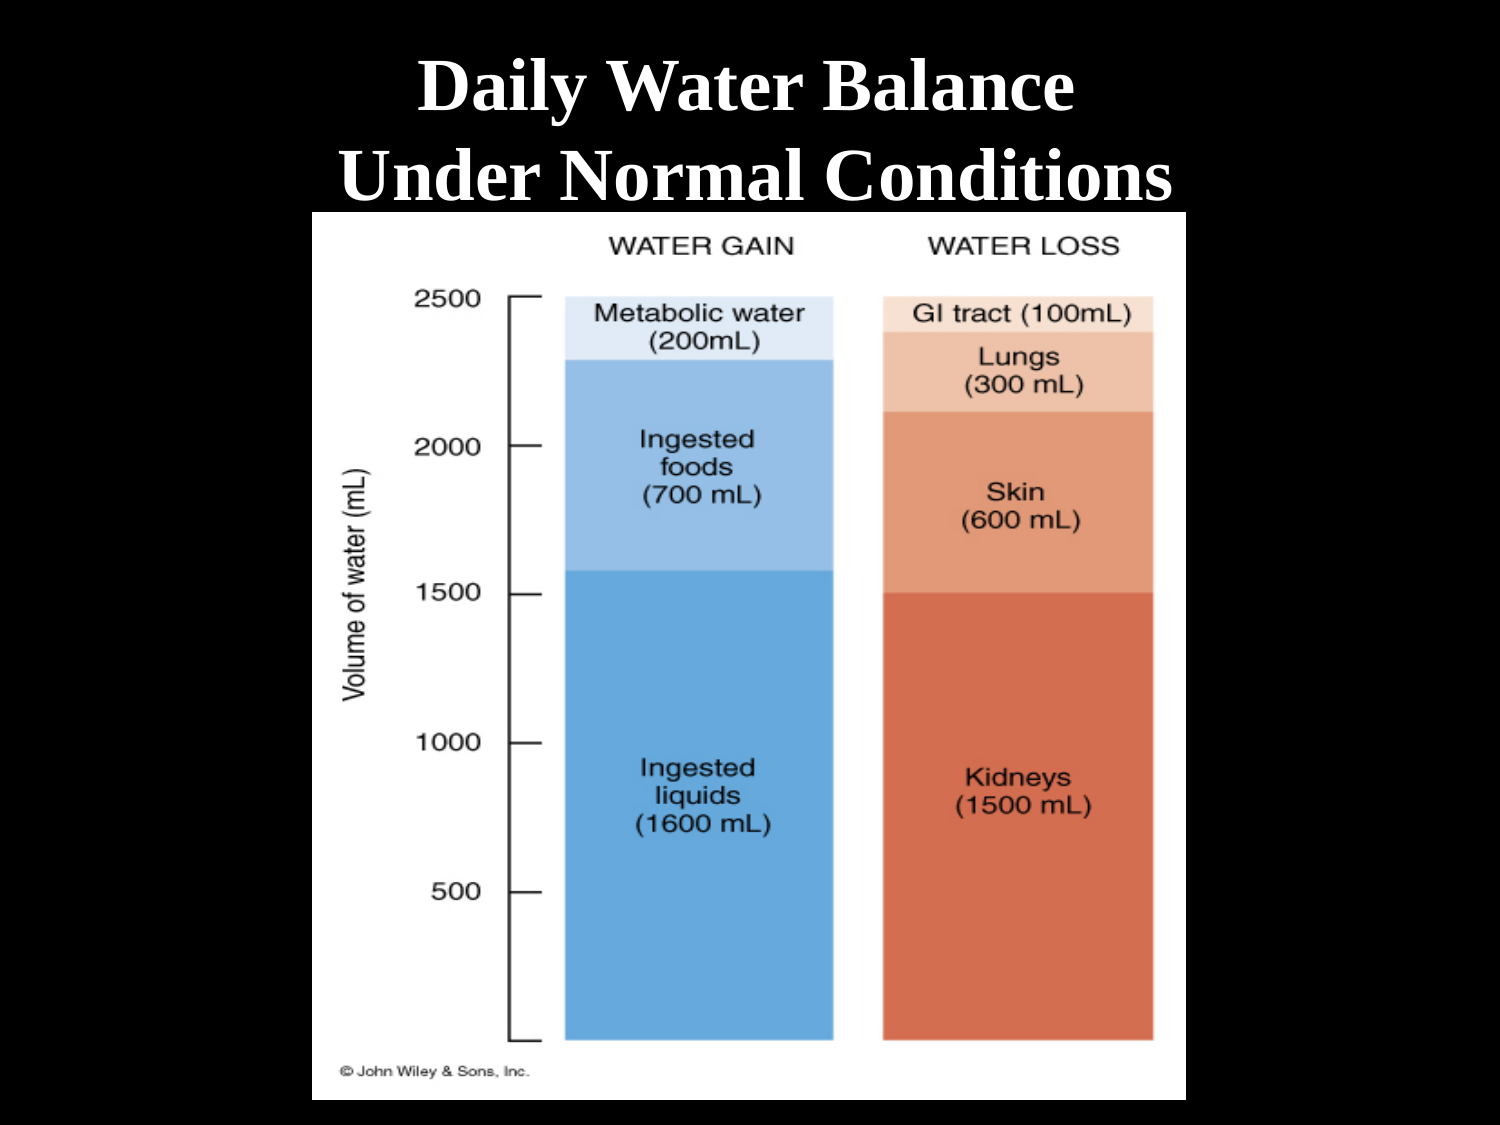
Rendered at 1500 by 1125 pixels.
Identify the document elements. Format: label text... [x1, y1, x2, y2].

title Daily Water Balance Under Normal Conditions [62, 49, 1451, 201]
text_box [312, 212, 1186, 1101]
